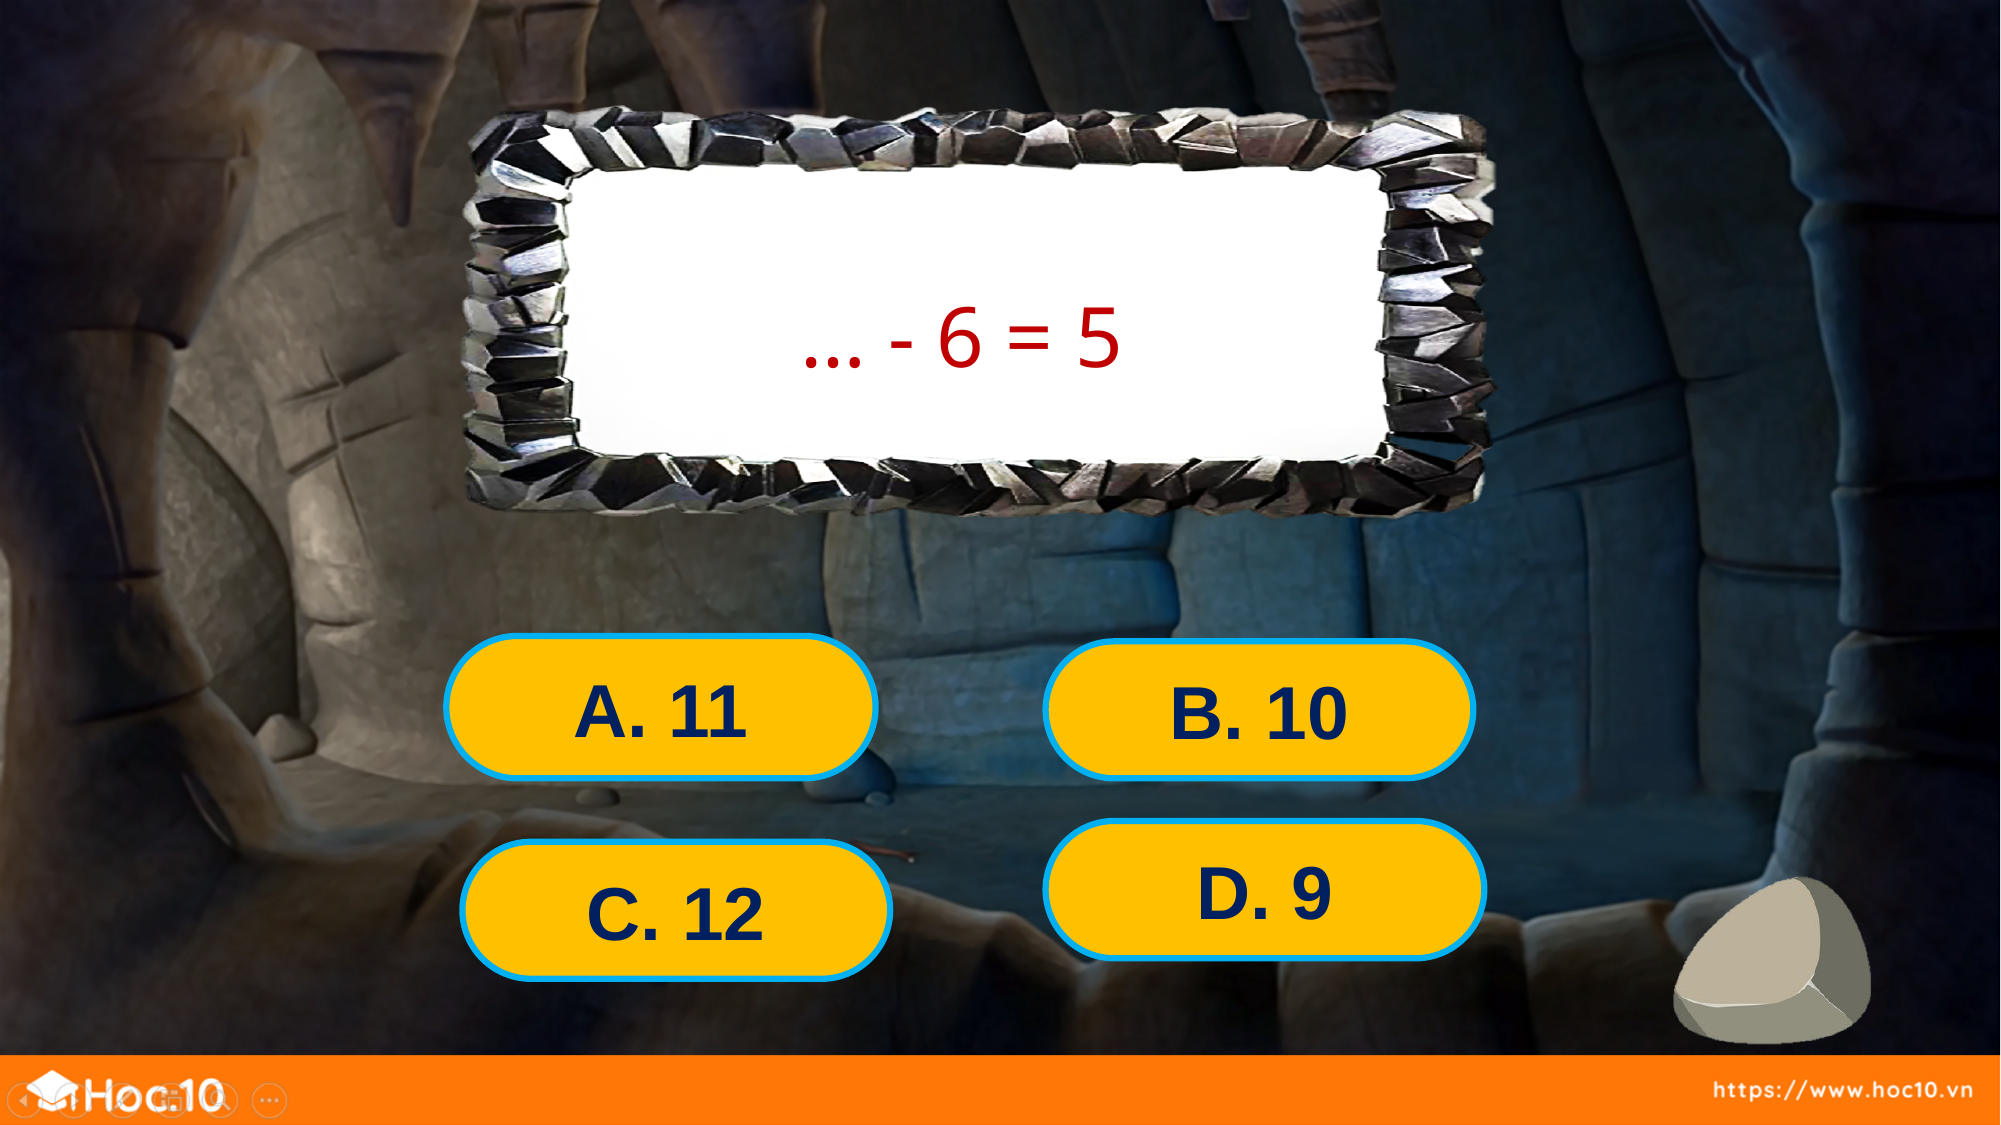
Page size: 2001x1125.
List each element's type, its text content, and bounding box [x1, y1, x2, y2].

picture [0, 0, 2001, 1125]
text_box D. 9 [1043, 818, 1487, 961]
text_box B. 10 [1200, 639, 1476, 781]
text_box A. 11 [444, 633, 755, 781]
text_box C. 12 [460, 839, 893, 981]
